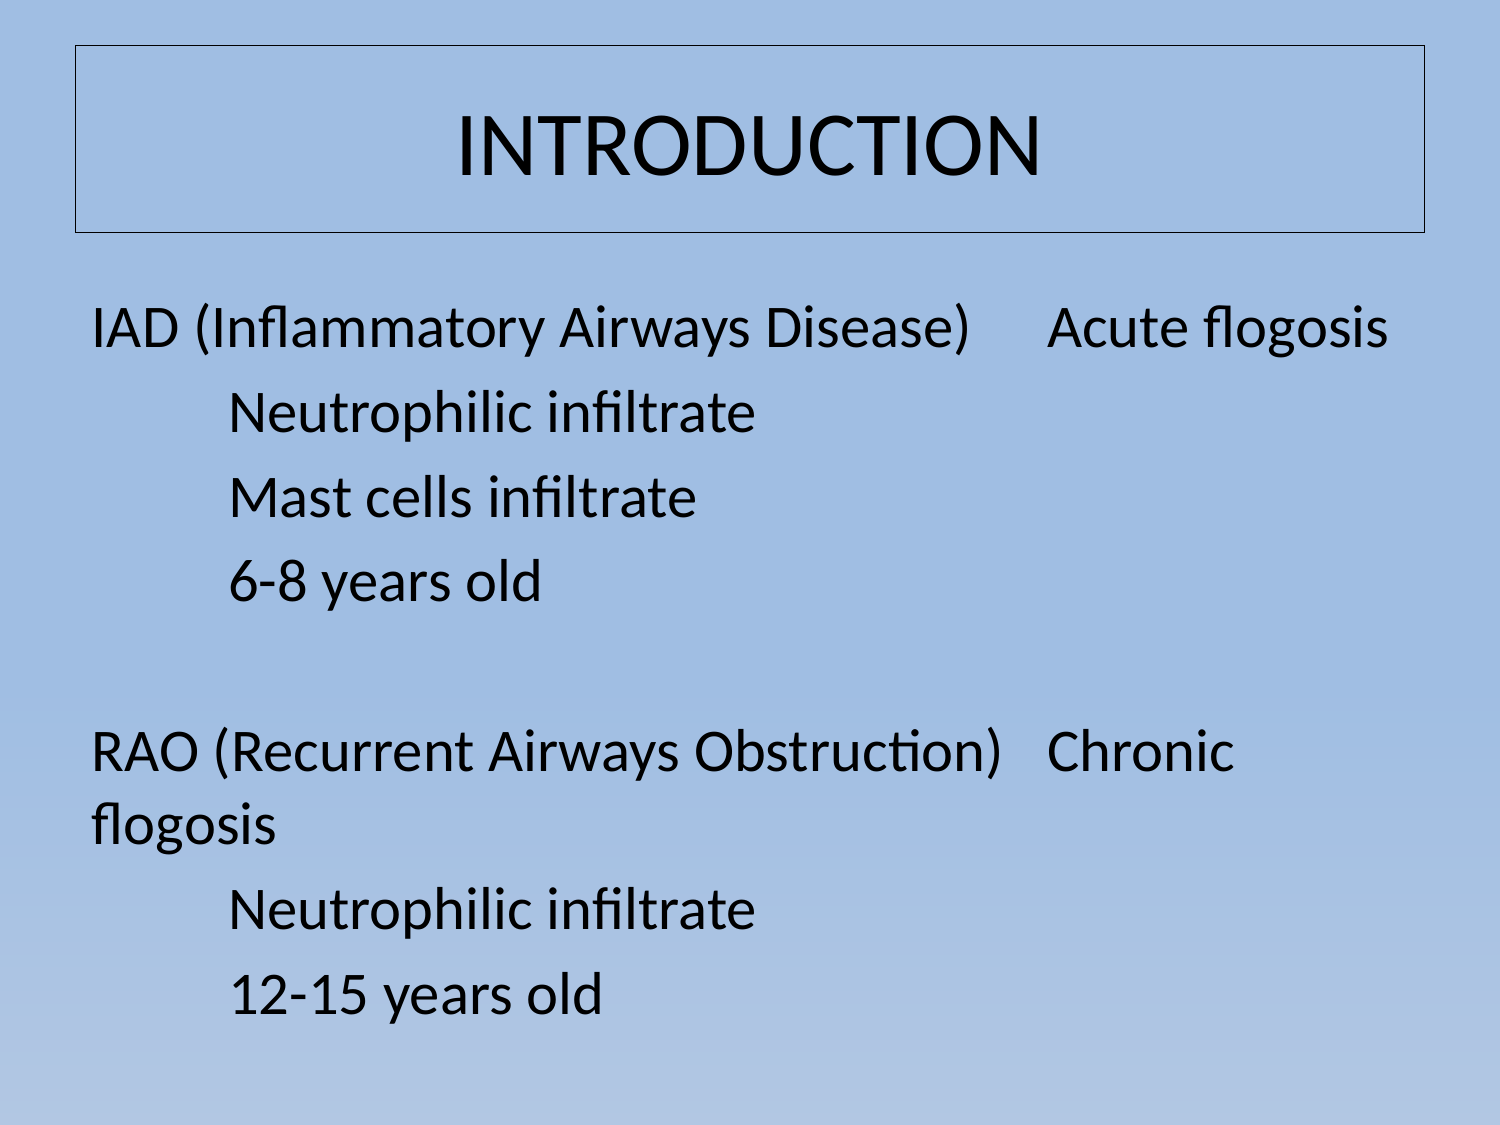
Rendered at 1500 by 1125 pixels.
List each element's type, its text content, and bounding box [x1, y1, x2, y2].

list IAD (Inflammatory Airways Disease) Acute flogosis Neutrophilic infiltrate Mast cells infiltrate 6-8 years old RAO (Recurrent Airways Obstruction) Chronic flogosis Neutrophilic infiltrate 12-15 years old [76, 278, 1427, 1087]
title INTRODUCTION [75, 45, 1425, 233]
